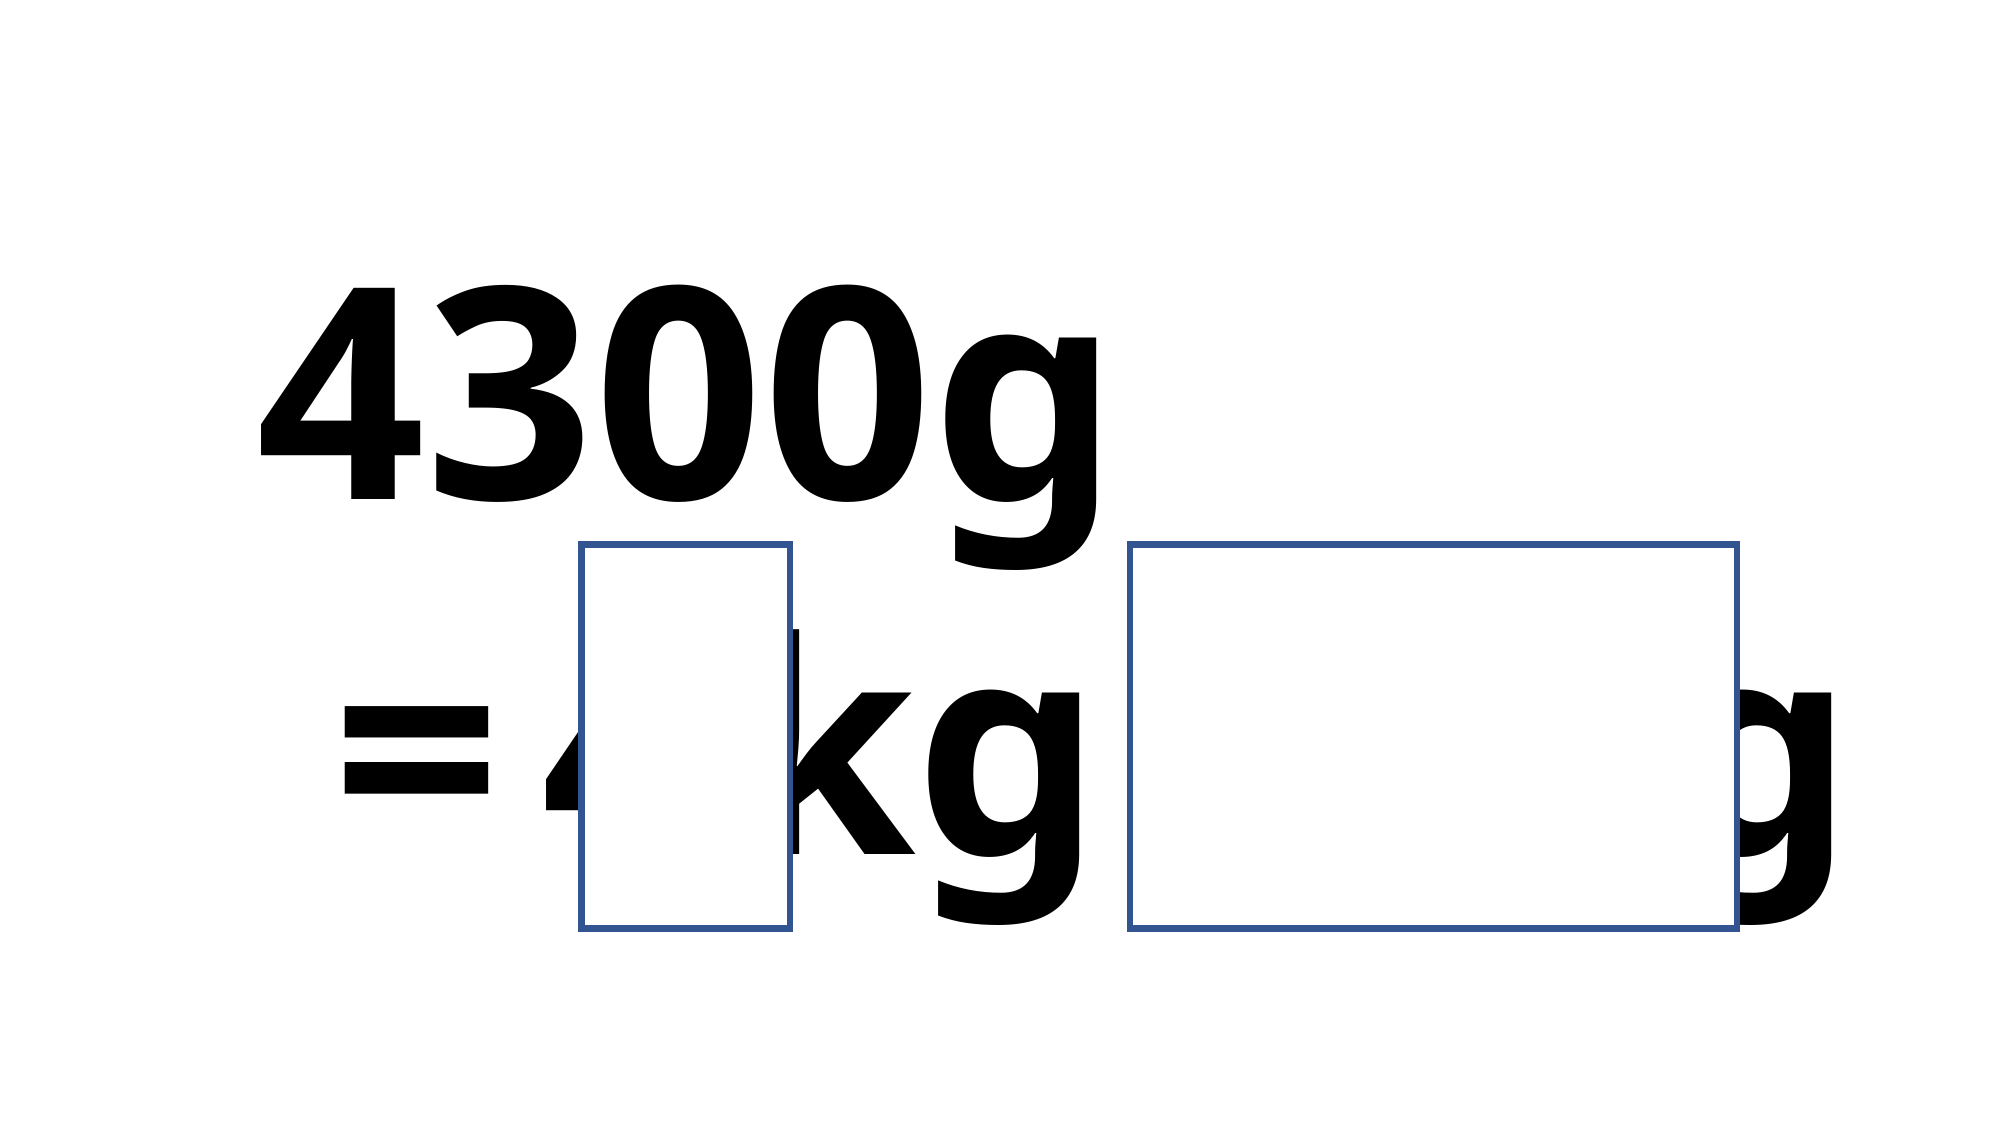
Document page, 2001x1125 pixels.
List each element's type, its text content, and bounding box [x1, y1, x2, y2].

text_box [580, 544, 791, 929]
text_box 4300g = 4 kg 300 g [241, 196, 1871, 921]
text_box [1129, 544, 1738, 929]
